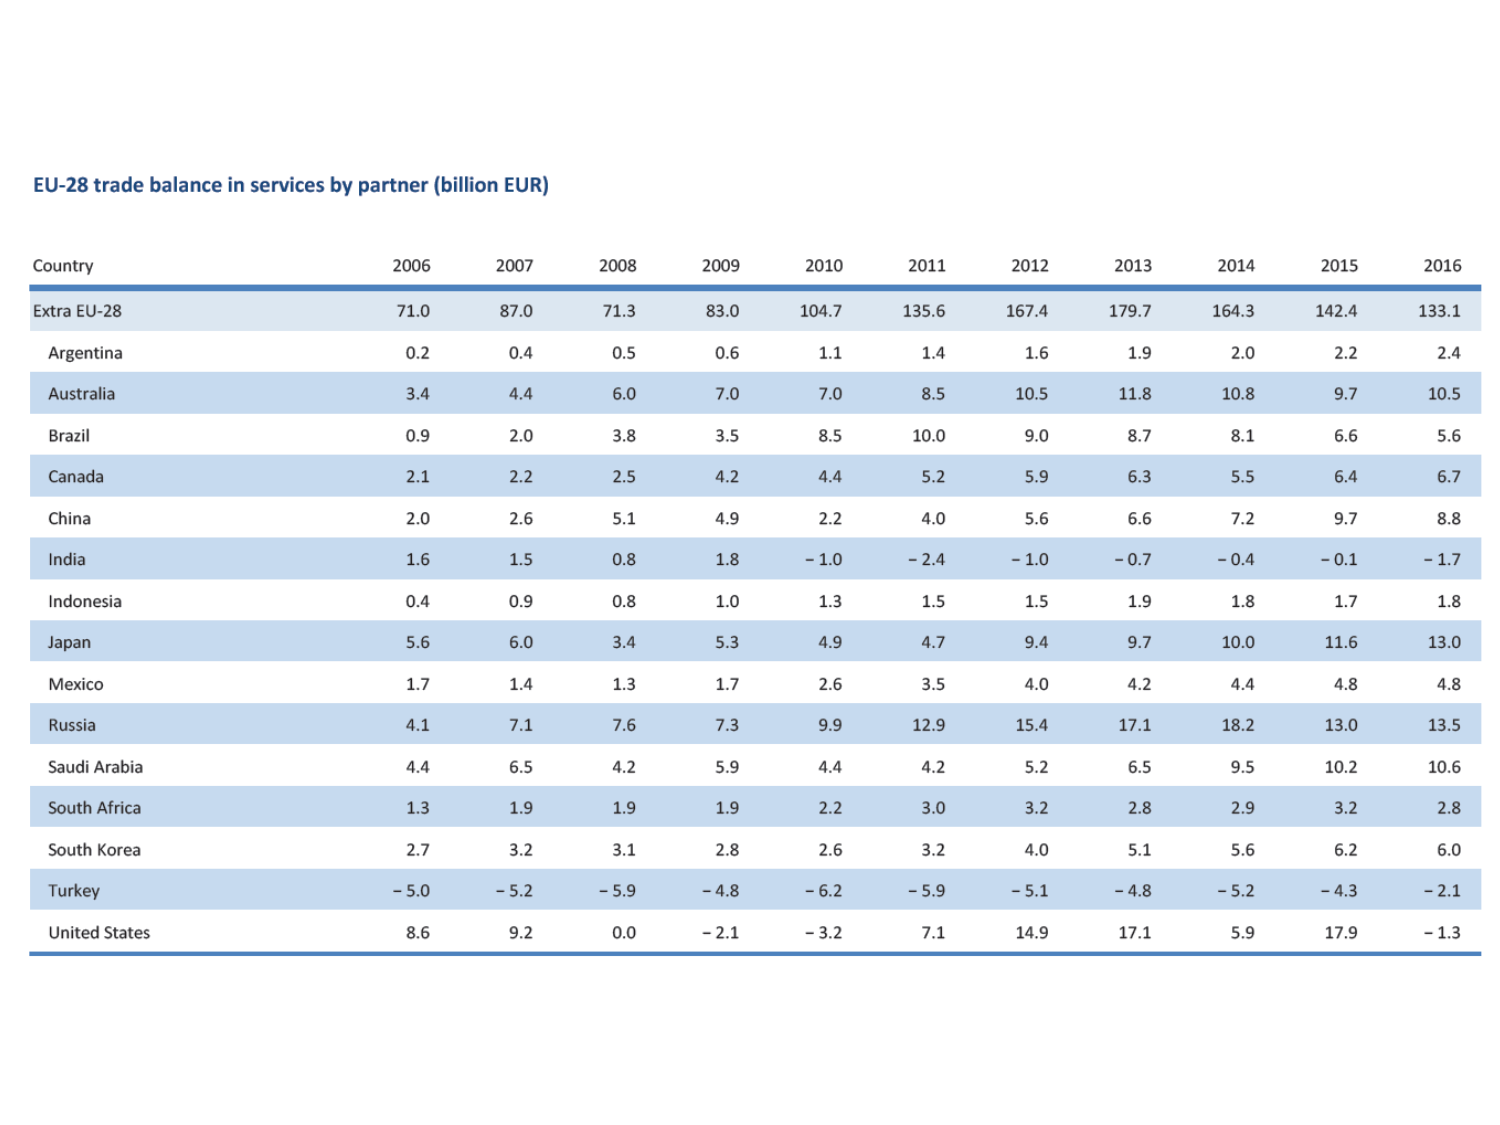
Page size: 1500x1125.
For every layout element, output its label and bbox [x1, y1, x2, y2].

picture [29, 172, 1482, 965]
